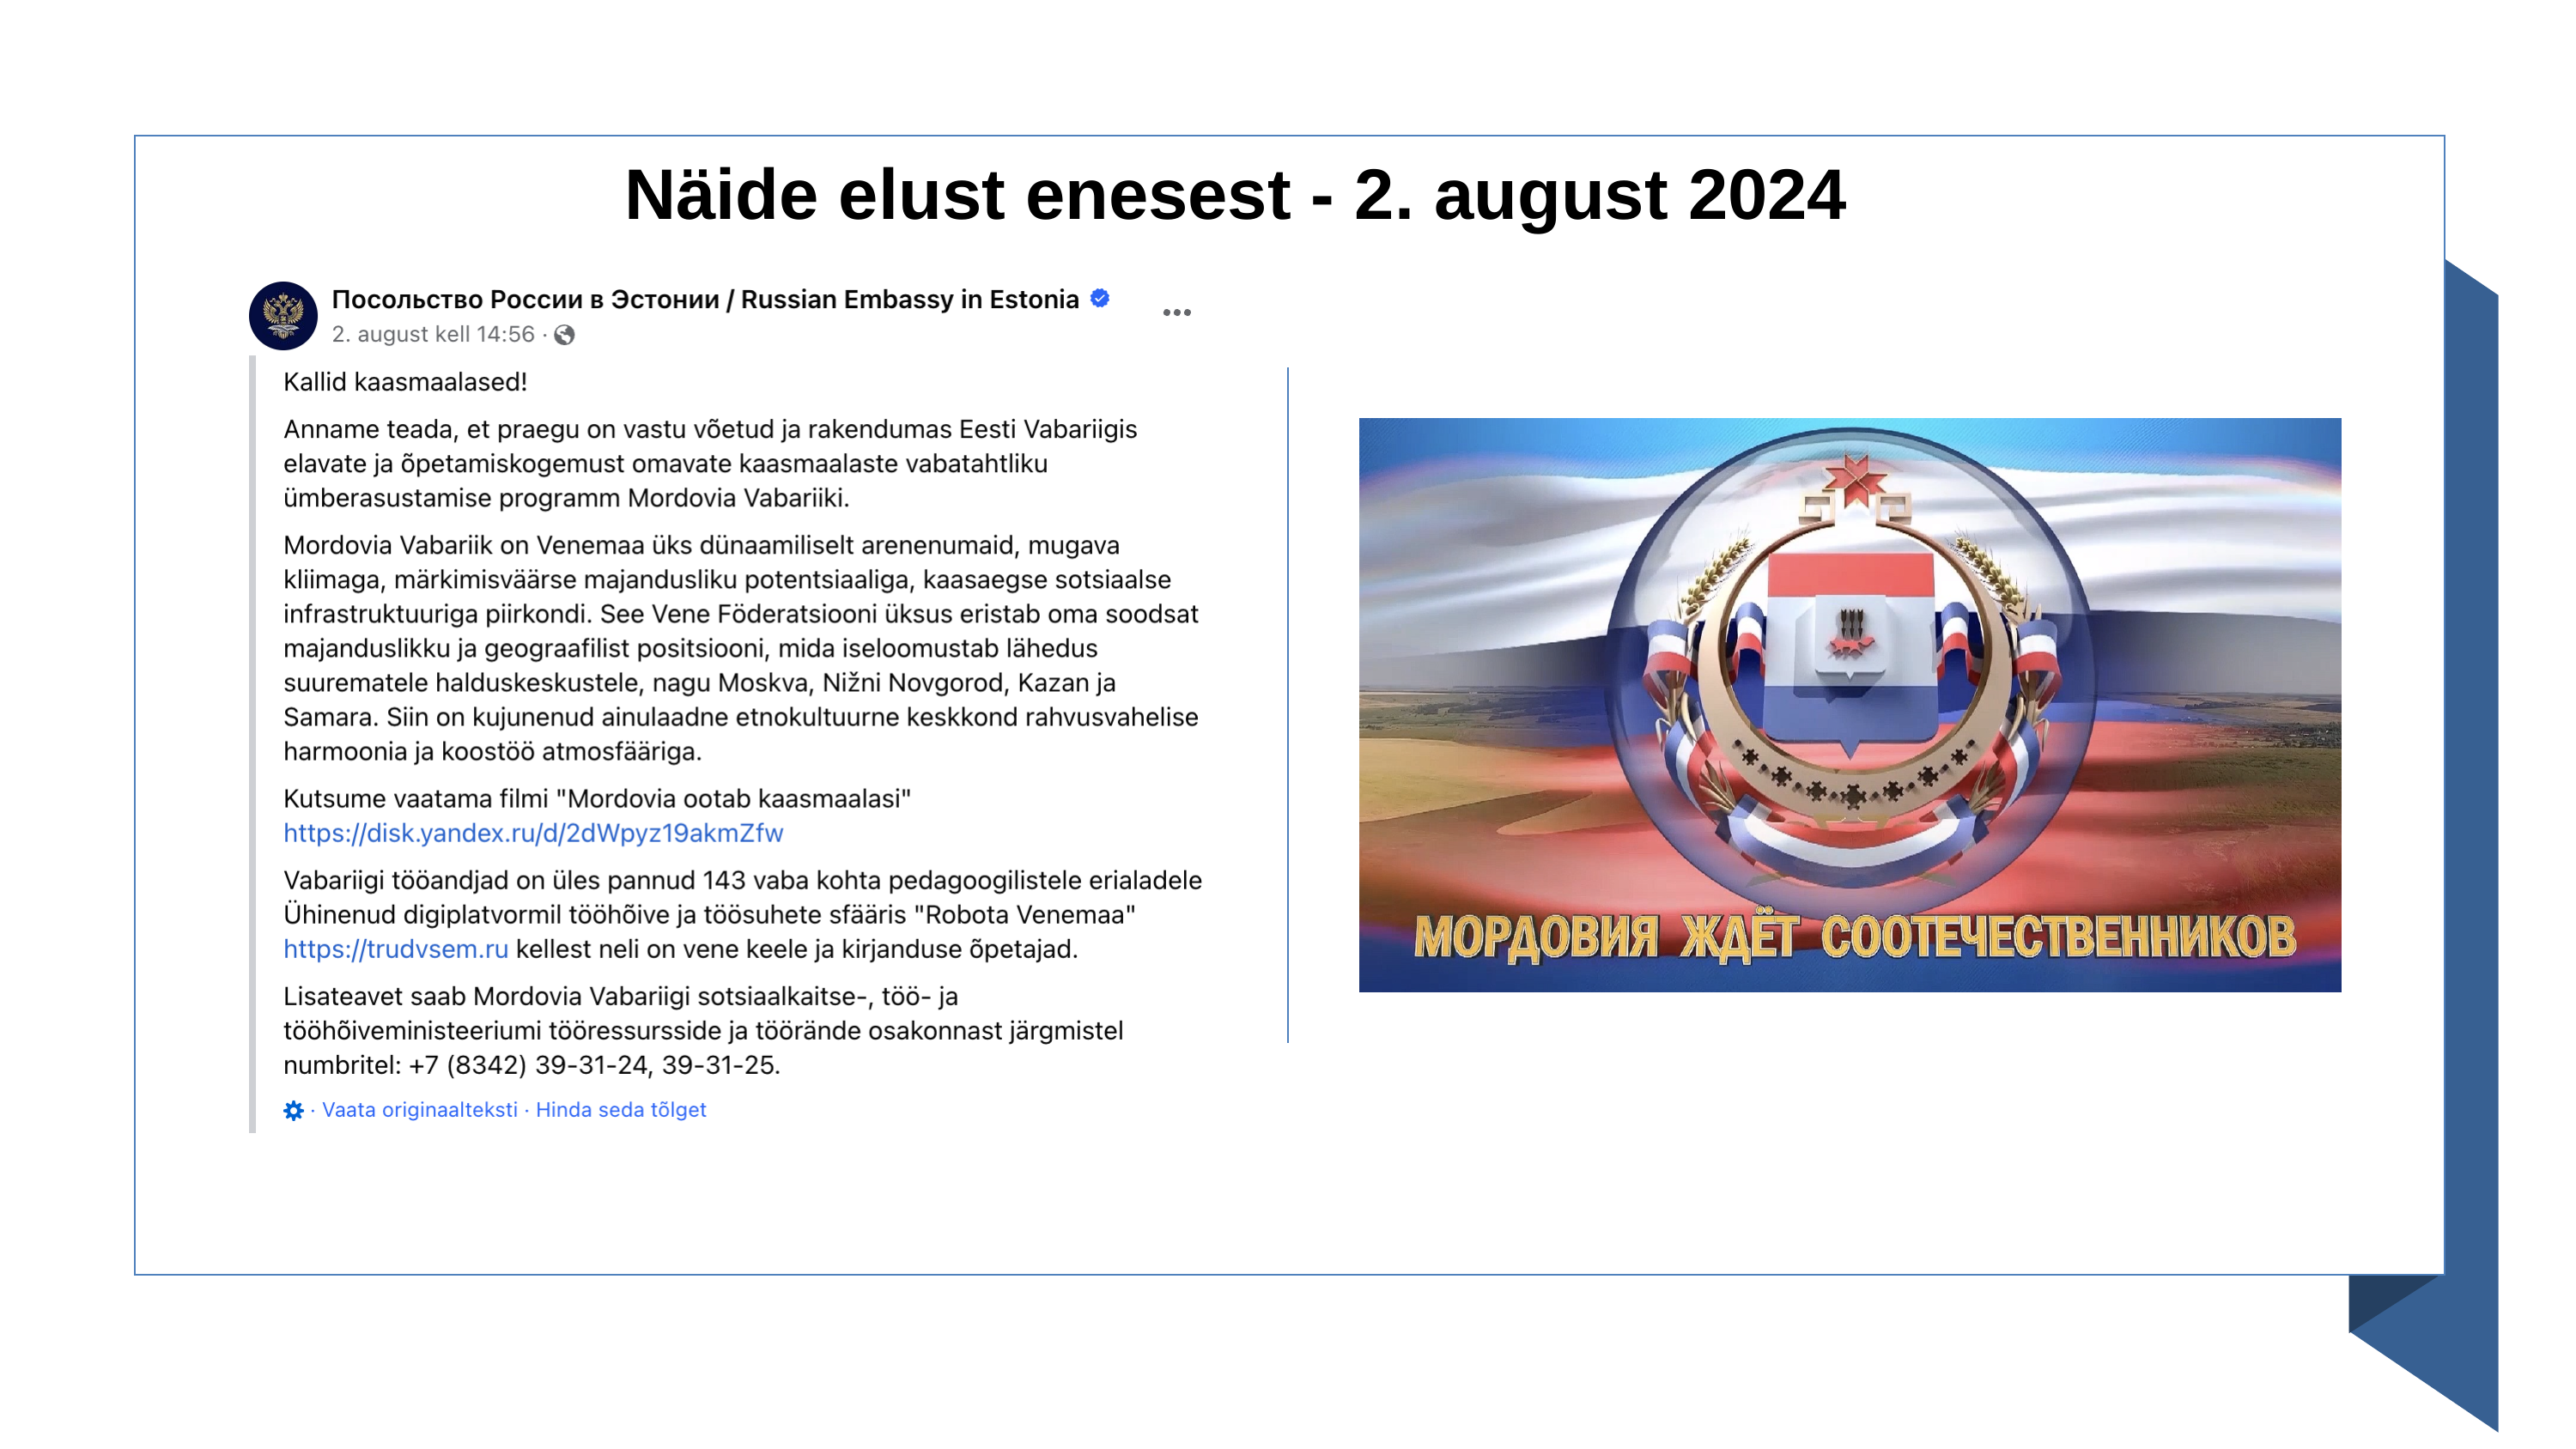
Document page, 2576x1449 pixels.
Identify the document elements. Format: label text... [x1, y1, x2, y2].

text_box [135, 136, 2445, 1275]
picture [240, 270, 1217, 1141]
text_box [2351, 259, 2499, 1433]
text_box Näide elust enesest - 2. august 2024 [611, 141, 2576, 240]
picture [1359, 418, 2342, 993]
text_box [2348, 1275, 2439, 1334]
